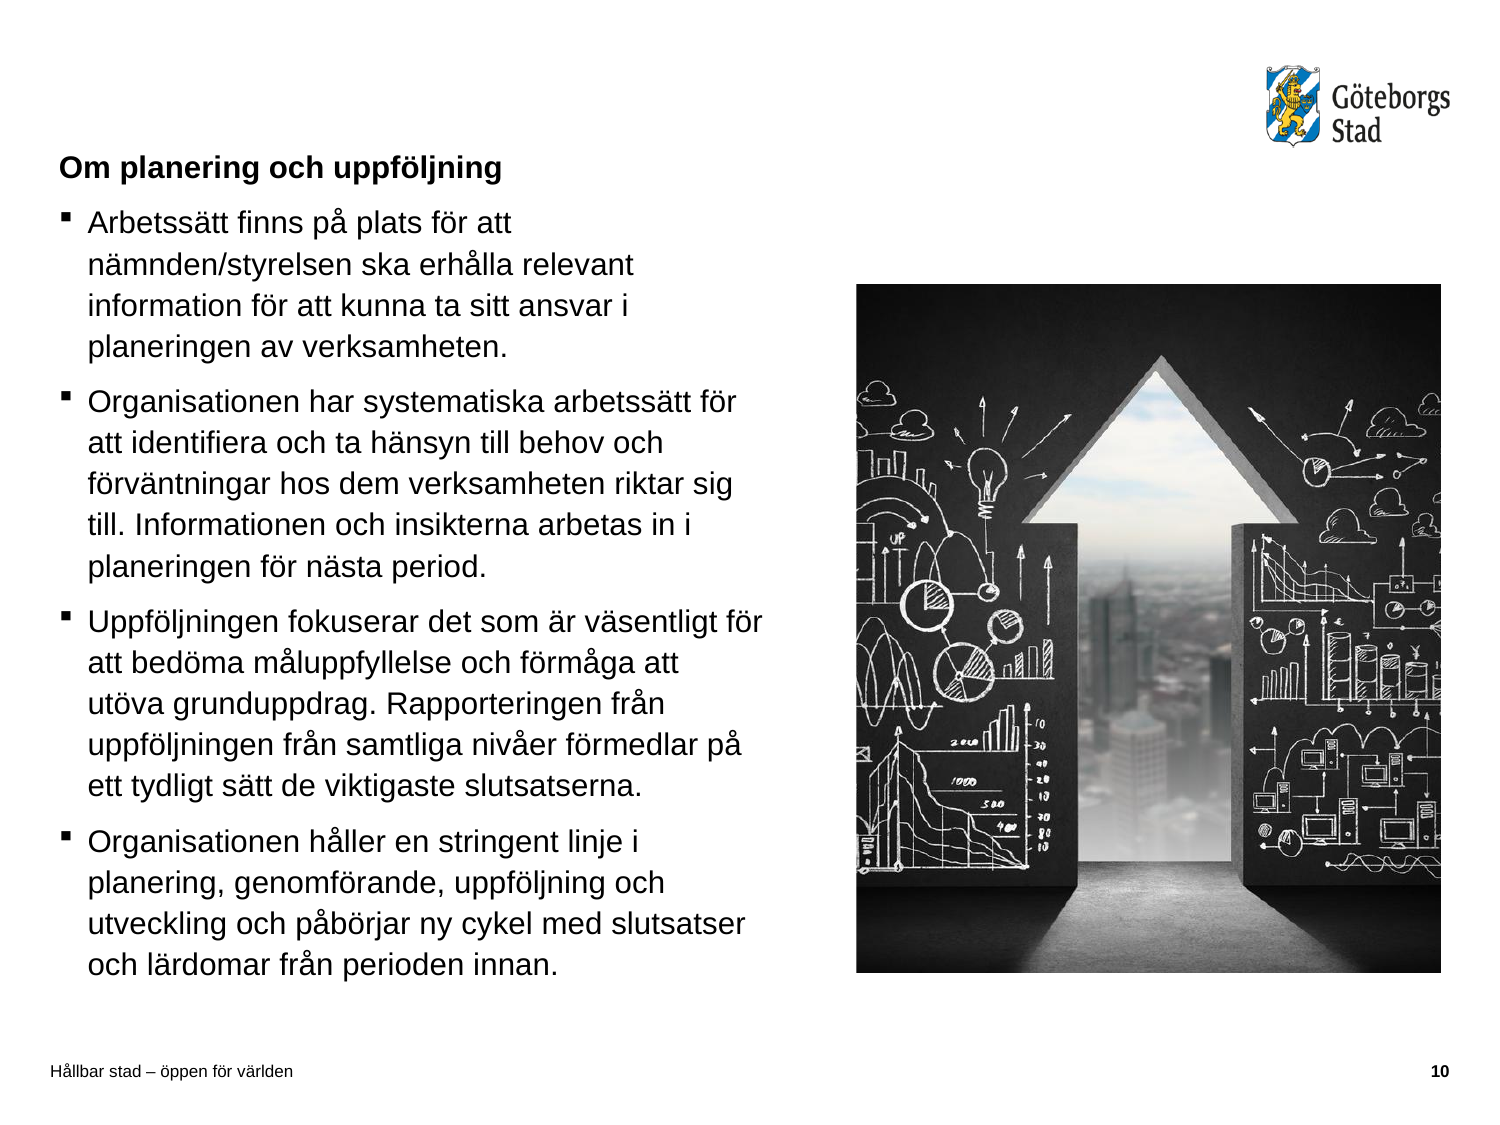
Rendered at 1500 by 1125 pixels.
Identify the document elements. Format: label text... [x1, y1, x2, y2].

list Om planering och uppföljning Arbetssätt finns på plats för att nämnden/styrelsen ska erhålla relevant information för att kunna ta sitt ansvar i planeringen av verksamheten. Organisationen har systematiska arbetssätt för att identifiera och ta hänsyn till behov och förväntningar hos dem verksamheten riktar sig till. Informationen och insikterna arbetas in i planeringen för nästa period. Uppföljningen fokuserar det som är väsentligt för att bedöma måluppfyllelse och förmåga att utöva grunduppdrag. Rapporteringen från uppföljningen från samtliga nivåer förmedlar på ett tydligt sätt de viktigaste slutsatserna. Organisationen håller en stringent linje i planering, genomförande, uppföljning och utveckling och påbörjar ny cykel med slutsatser och lärdomar från perioden innan. [59, 143, 765, 1036]
picture [856, 284, 1441, 973]
picture [1266, 65, 1450, 148]
